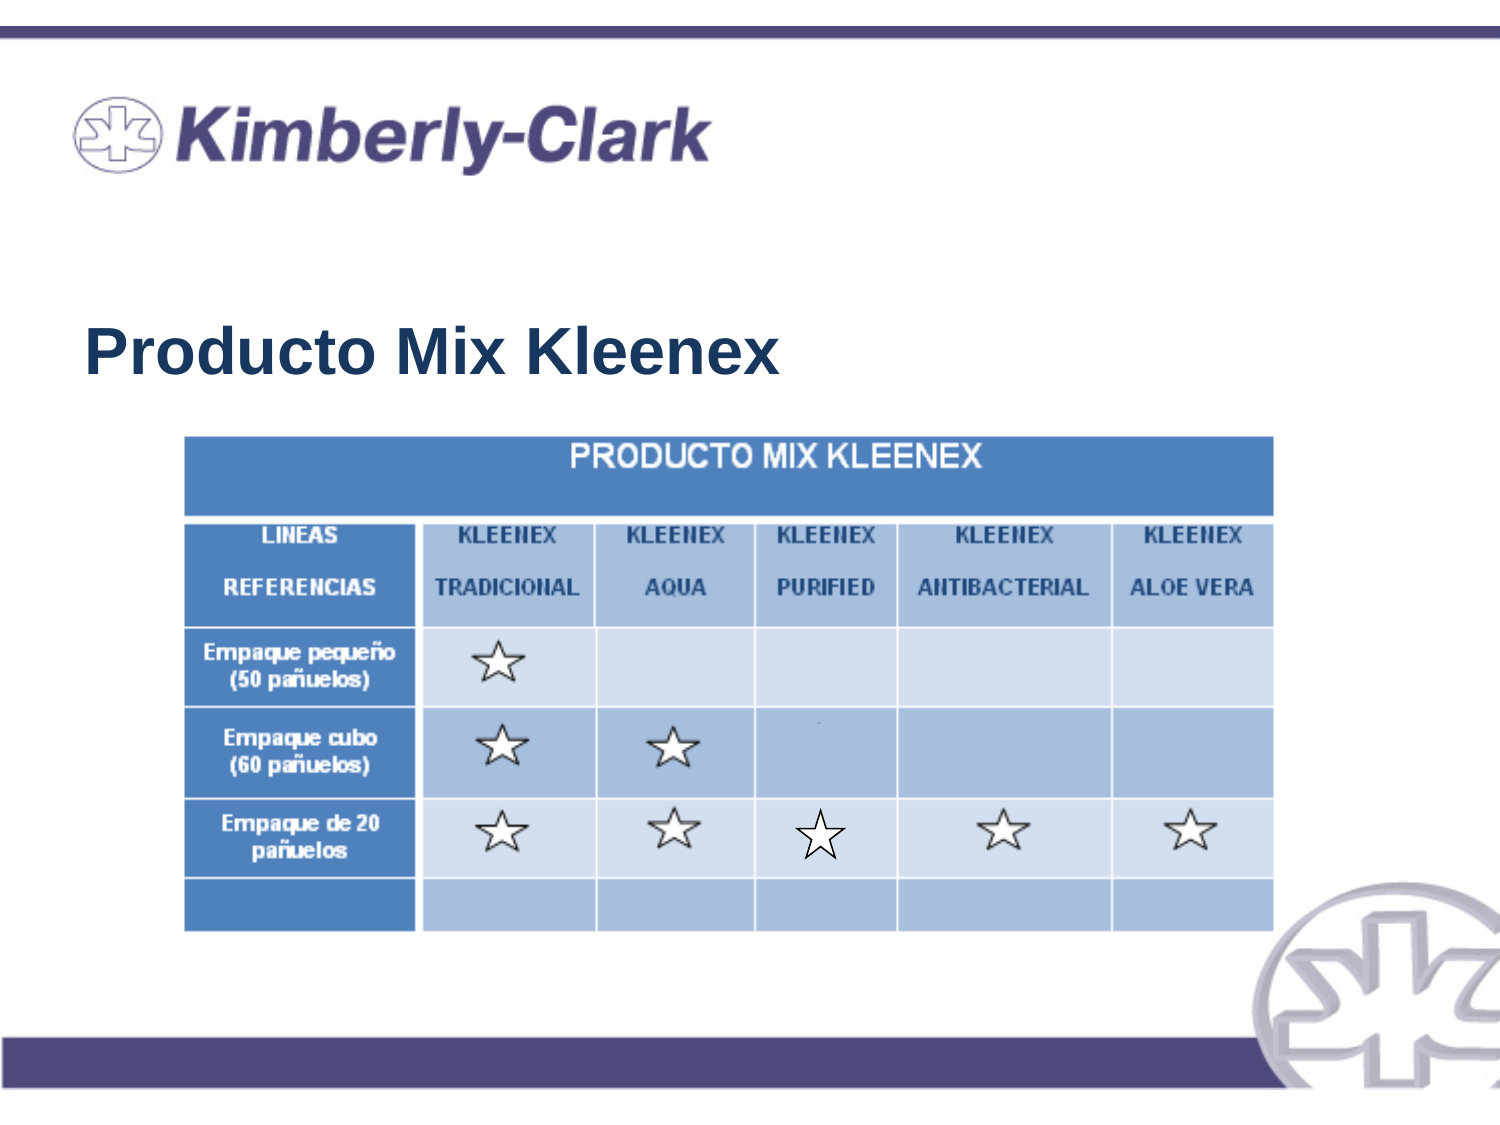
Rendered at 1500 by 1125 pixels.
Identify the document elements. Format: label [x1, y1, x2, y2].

picture [0, 26, 1500, 1090]
text_box [181, 433, 1278, 938]
